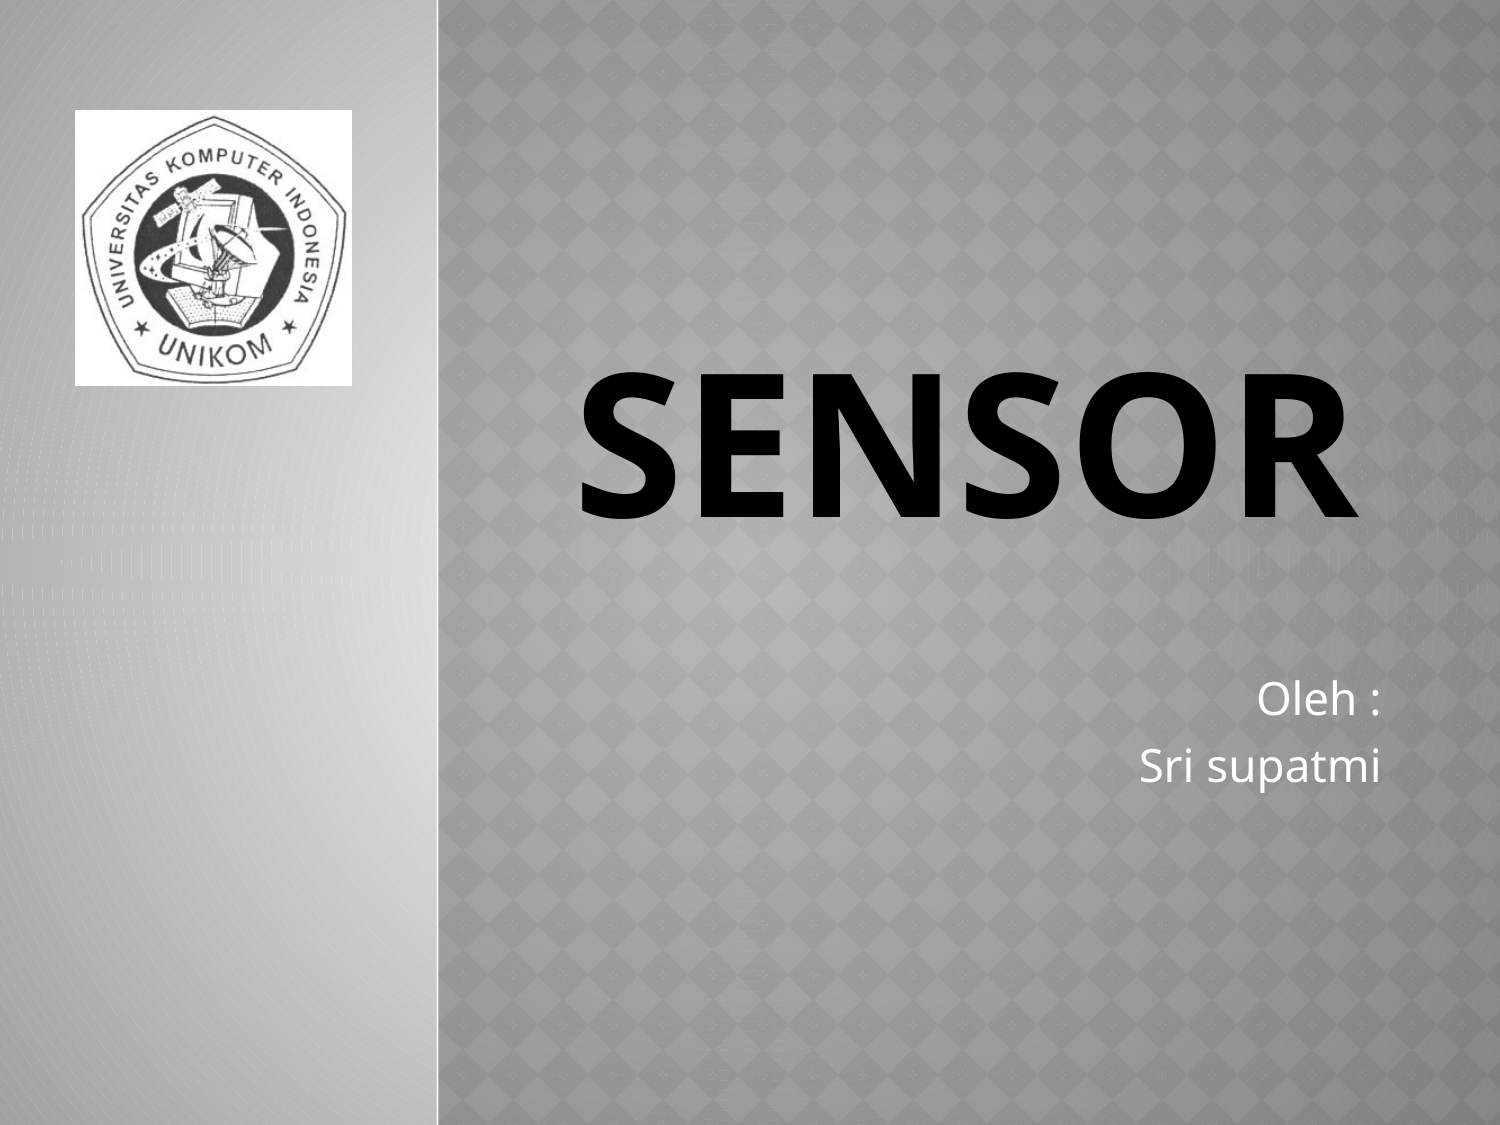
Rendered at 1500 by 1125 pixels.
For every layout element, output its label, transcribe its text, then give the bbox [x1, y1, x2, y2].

picture [74, 110, 352, 387]
subtitle Oleh : Sri supatmi [550, 669, 1390, 850]
title Sensor [552, 87, 1390, 558]
